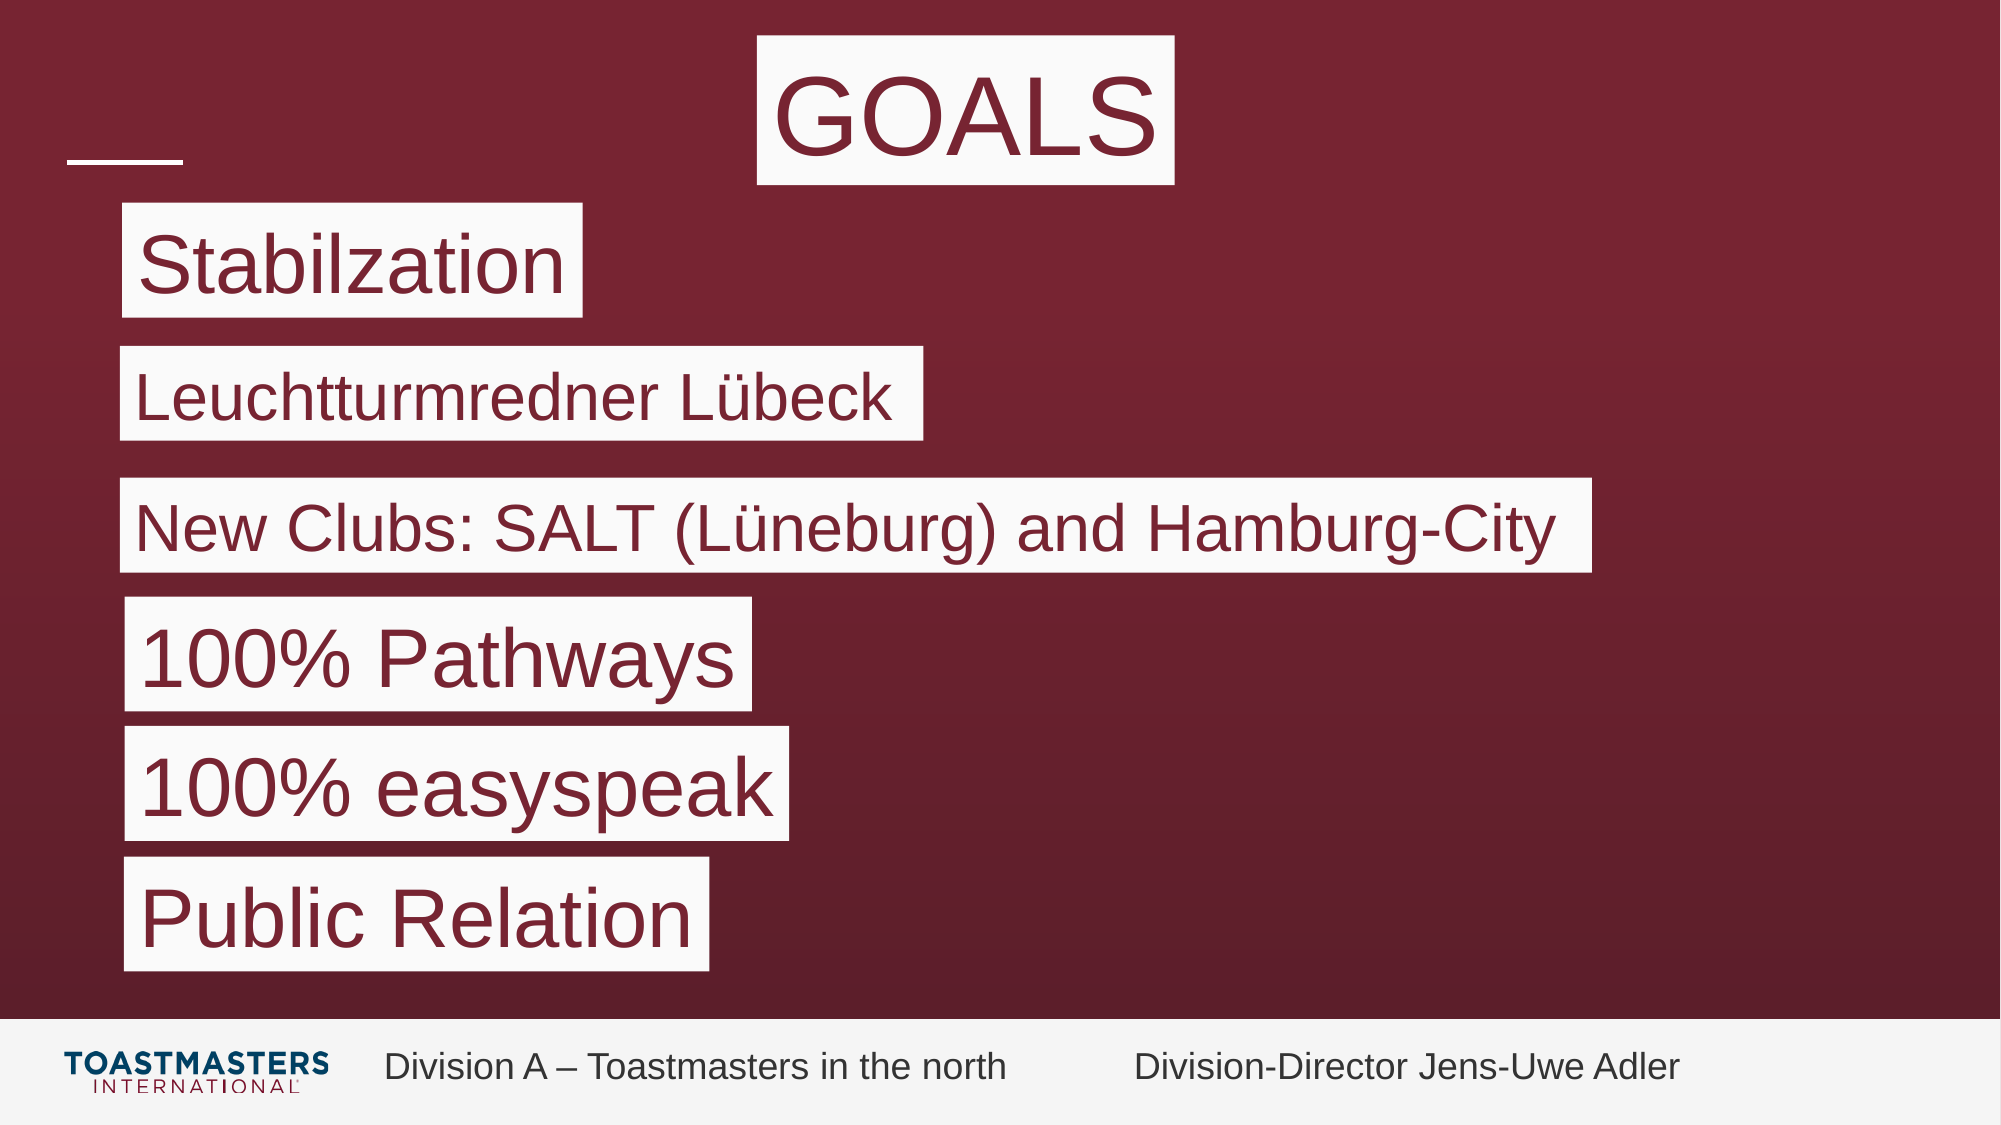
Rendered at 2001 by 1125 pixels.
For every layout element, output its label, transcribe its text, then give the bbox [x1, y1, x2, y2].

text_box Leuchtturmredner Lübeck [119, 345, 924, 441]
text_box New Clubs: SALT (Lüneburg) and Hamburg-City [119, 477, 1592, 573]
text_box 100% Pathways [124, 596, 752, 712]
text_box Stabilzation [122, 202, 583, 318]
text_box Public Relation [123, 856, 710, 972]
text_box GOALS [756, 35, 1175, 186]
text_box 100% easyspeak [124, 725, 790, 841]
text_box Division A – Toastmasters in the north Division-Director Jens-Uwe Adler [369, 1034, 1777, 1094]
